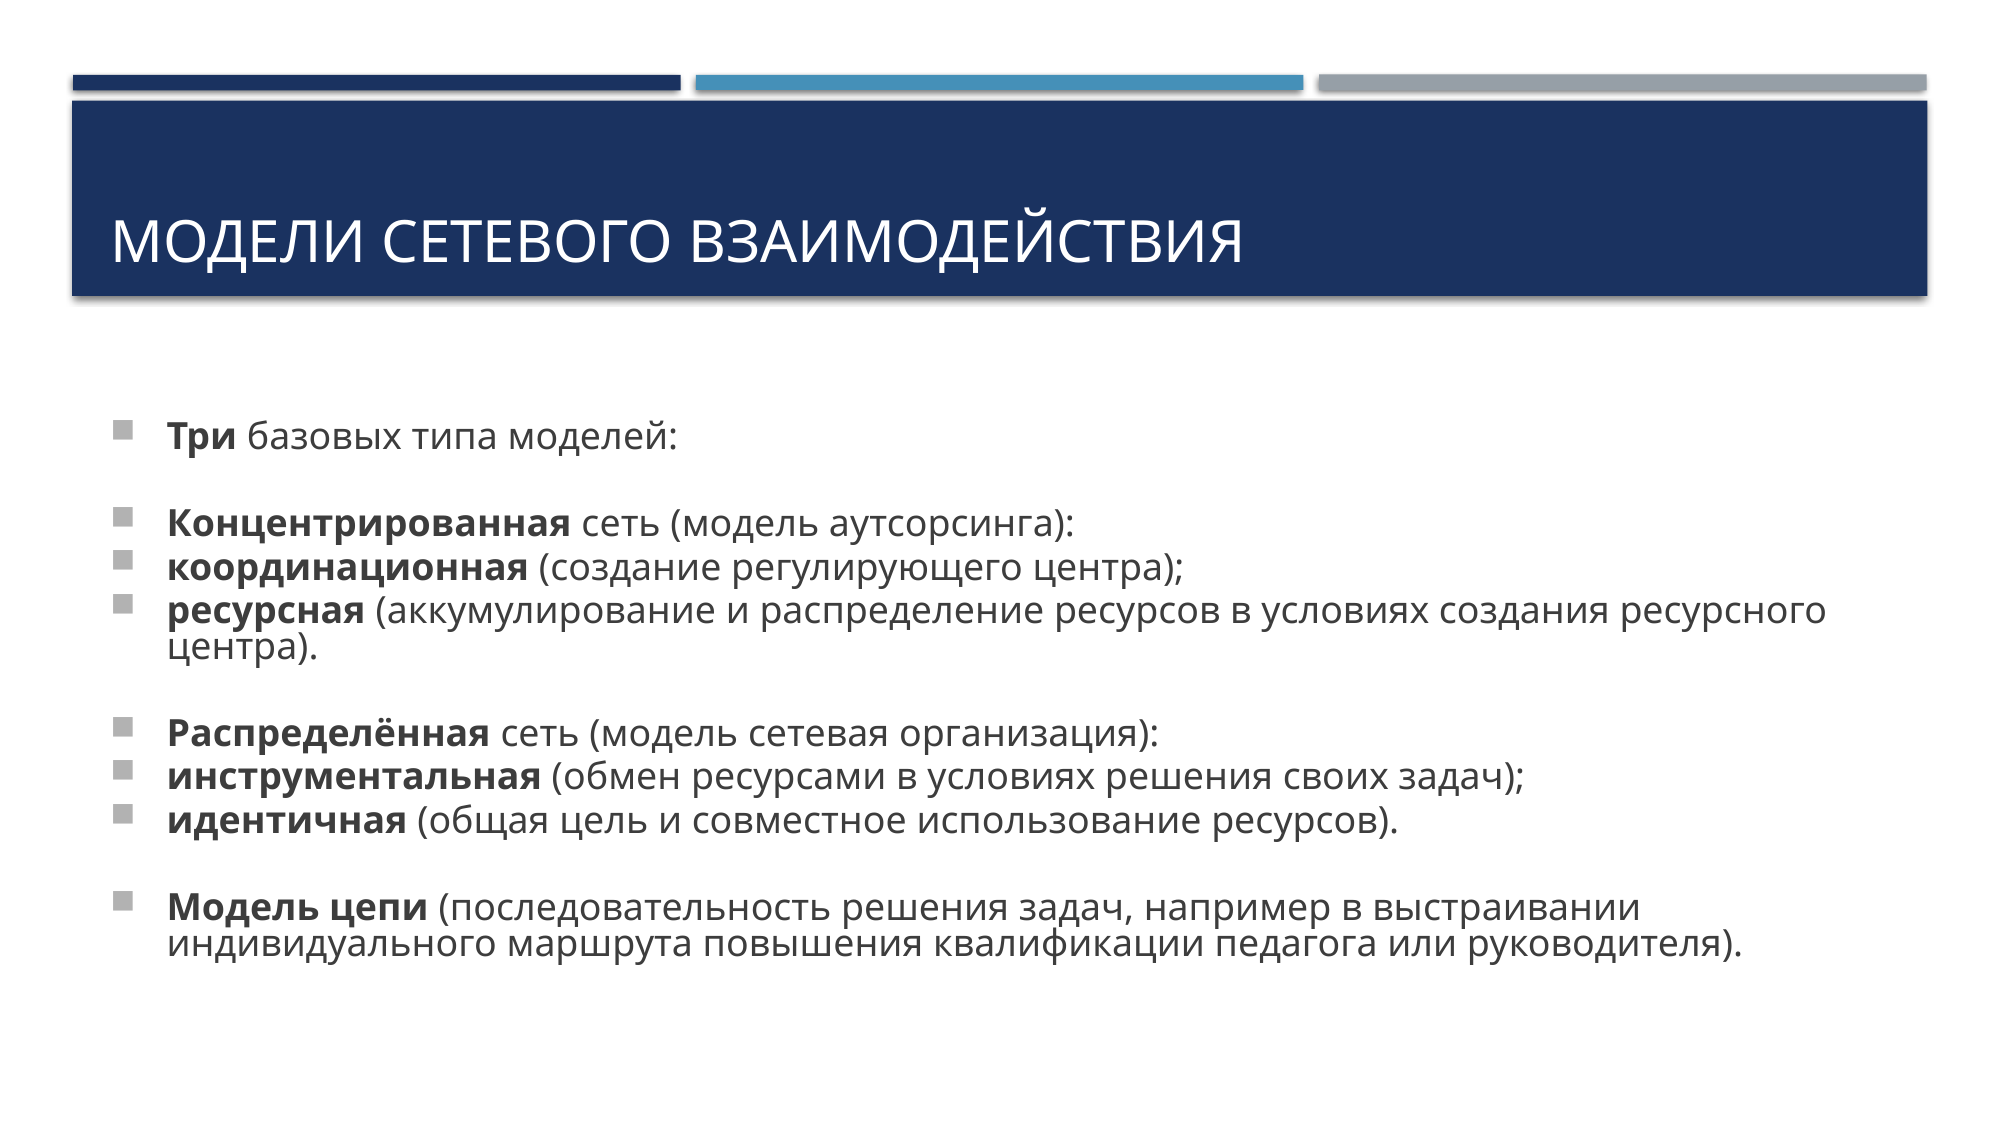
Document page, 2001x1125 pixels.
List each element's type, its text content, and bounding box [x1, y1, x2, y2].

title Модели сетевого взаимодействия [95, 115, 1905, 282]
list Три базовых типа моделей: Концентрированная сеть (модель аутсорсинга): координационная (создание регулирующего центра); ресурсная (аккумулирование и распределение ресурсов в условиях создания ресурсного центра). Распределённая сеть (модель сетевая организация): инструментальная (обмен ресурсами в условиях решения своих задач); идентичная (общая цель и совместное использование ресурсов). Модель цепи (последовательность решения задач, например в выстраивании индивидуального маршрута повышения квалификации педагога или руководителя). [95, 357, 1905, 1080]
